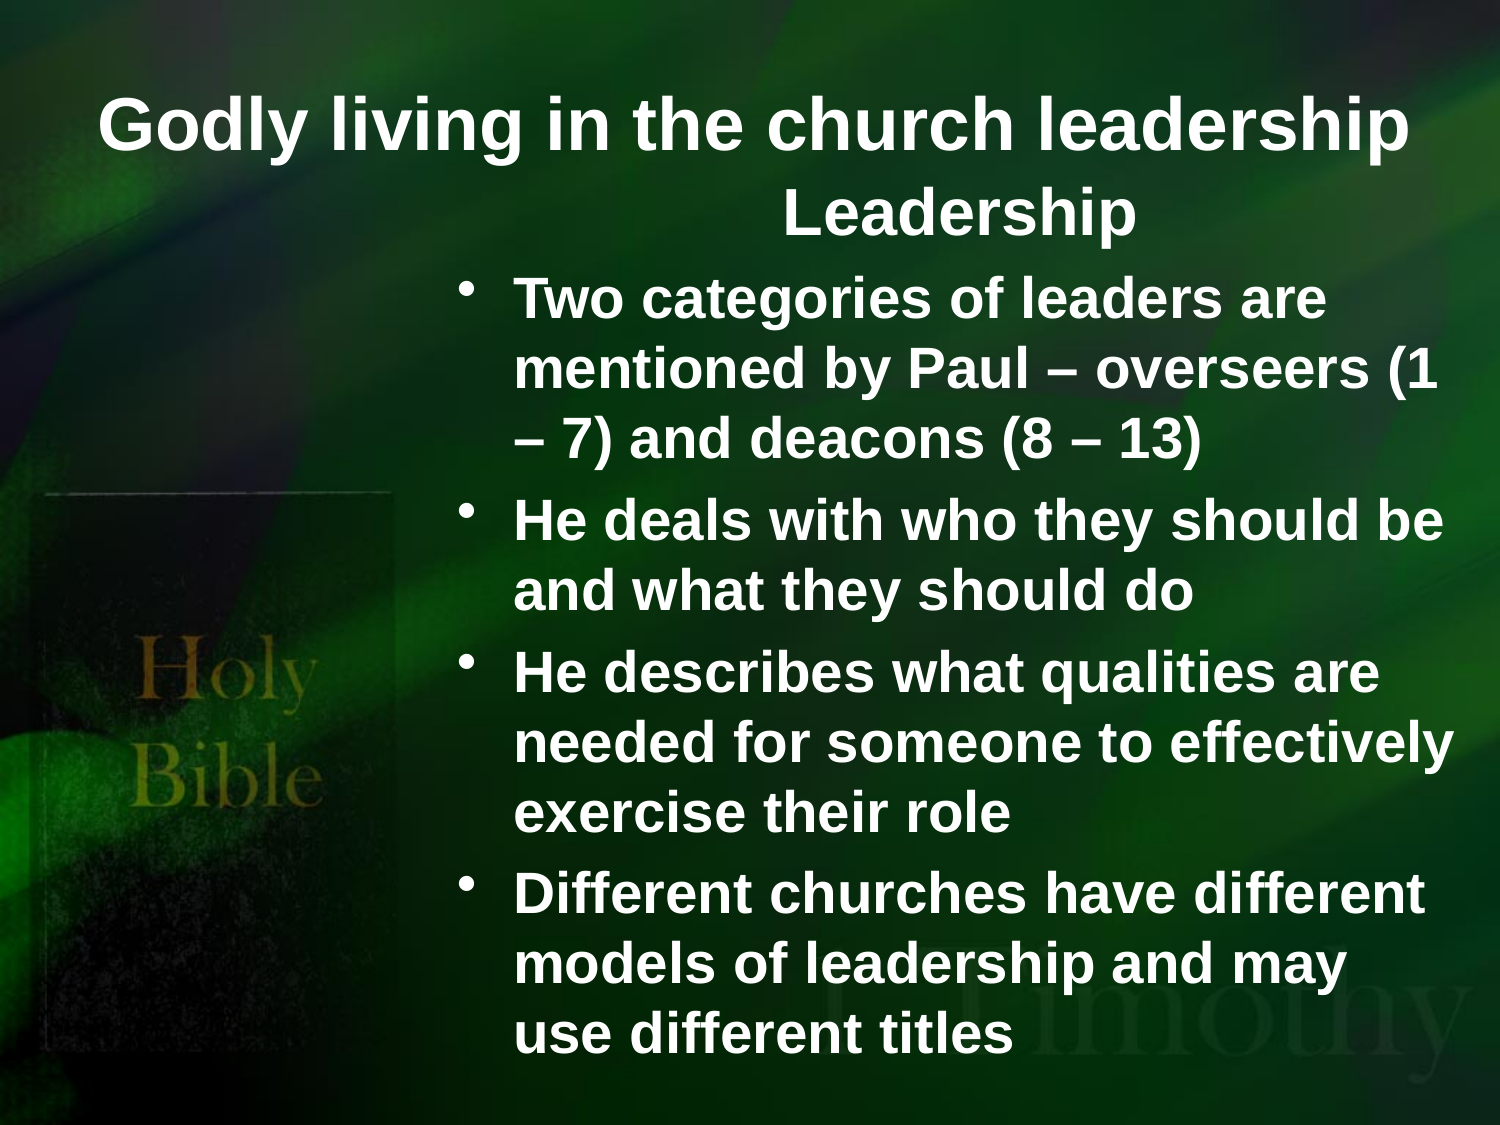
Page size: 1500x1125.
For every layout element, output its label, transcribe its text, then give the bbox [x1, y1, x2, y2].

title Godly living in the church leadership [29, 44, 1480, 174]
picture [0, 0, 1500, 1125]
list Leadership Two categories of leaders are mentioned by Paul – overseers (1 – 7) and deacons (8 – 13) He deals with who they should be and what they should do He describes what qualities are needed for someone to effectively exercise their role Different churches have different models of leadership and may use different titles [441, 161, 1480, 1092]
